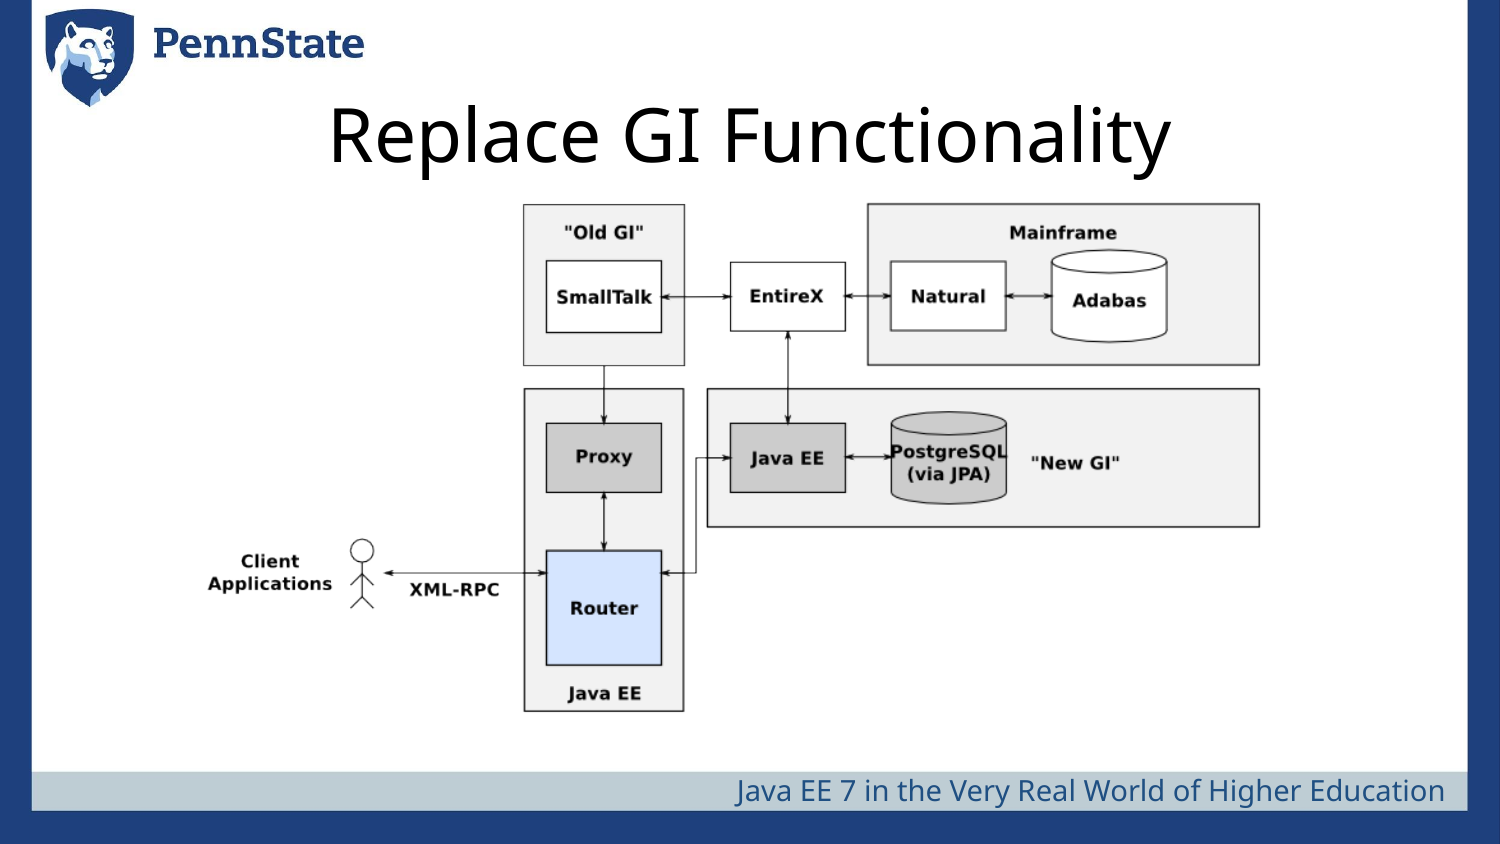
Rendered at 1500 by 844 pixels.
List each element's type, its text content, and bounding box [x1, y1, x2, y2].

picture [0, 0, 1500, 844]
text_box [0, 0, 493, 493]
title Replace GI Functionality [493, 72, 1449, 167]
